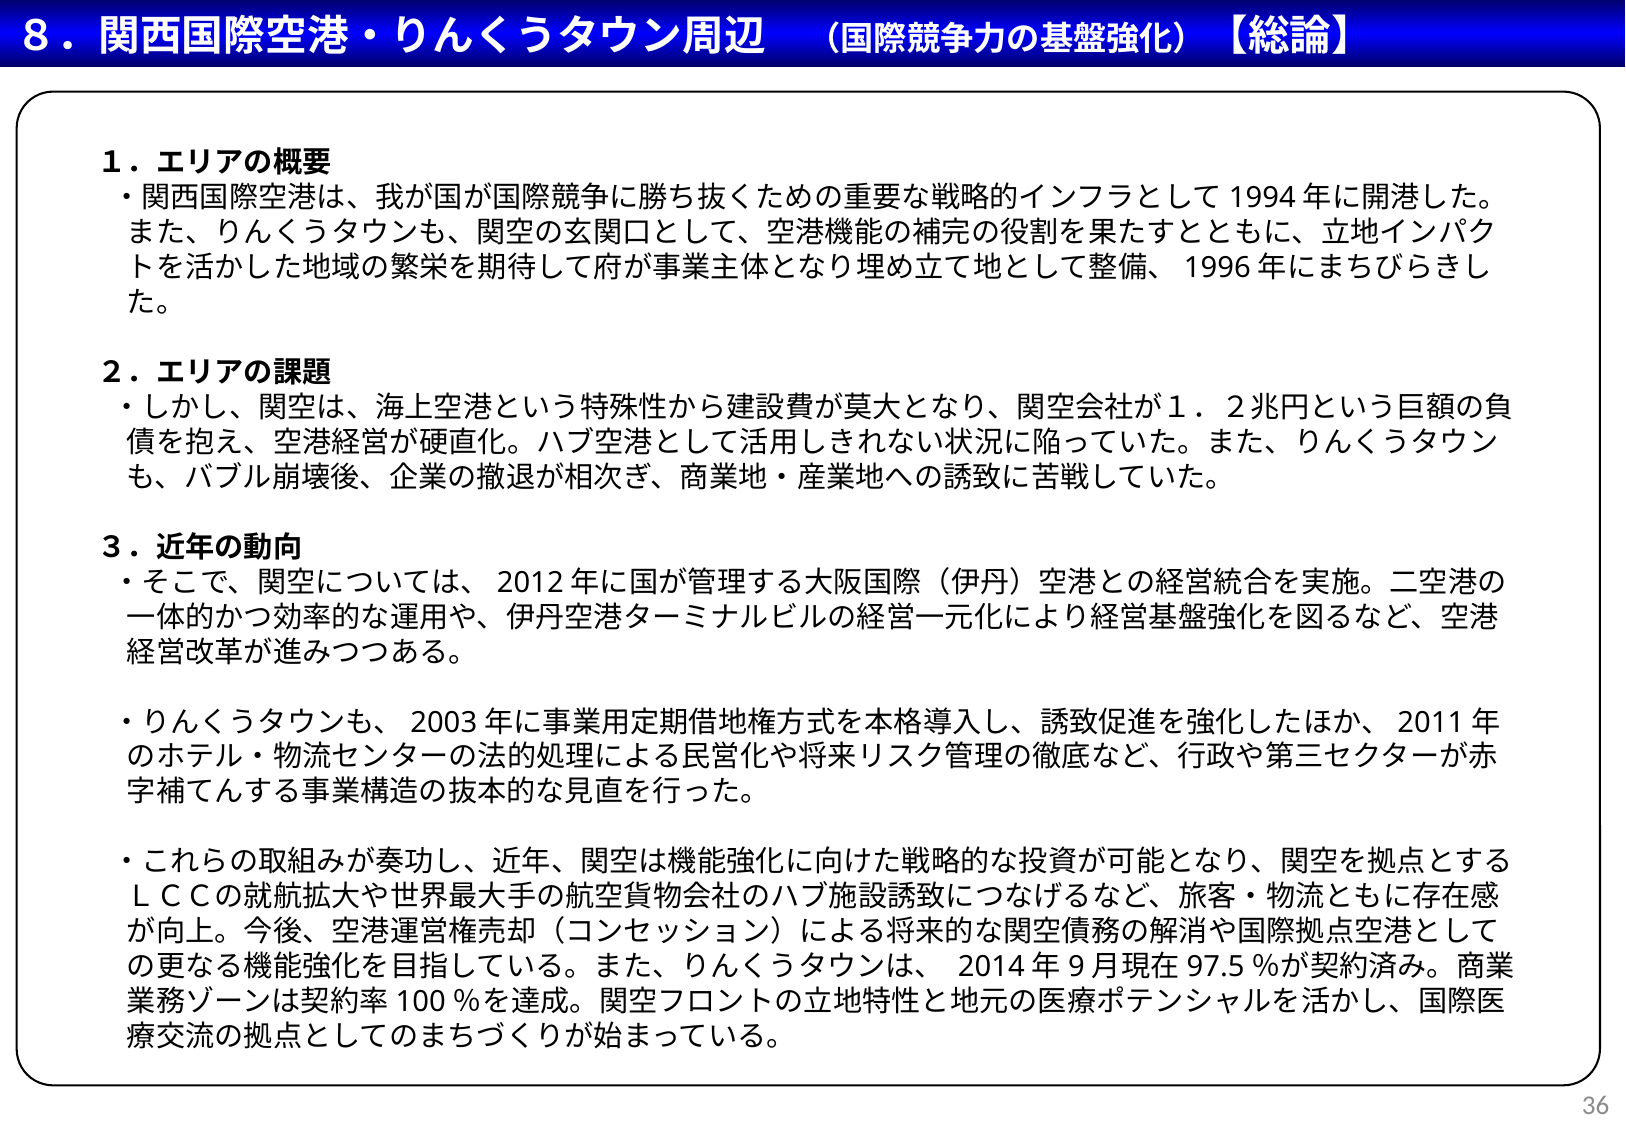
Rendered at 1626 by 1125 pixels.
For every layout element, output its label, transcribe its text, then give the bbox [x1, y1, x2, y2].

slide_number 36 [1245, 1085, 1625, 1122]
text_box ８．関西国際空港・りんくうタウン周辺 （国際競争力の基盤強化）【総論】 [0, 0, 1625, 67]
text_box [14, 89, 1603, 1088]
text_box １．エリアの概要 ・関西国際空港は、我が国が国際競争に勝ち抜くための重要な戦略的インフラとして1994年に開港した。また、りんくうタウンも、関空の玄関口として、空港機能の補完の役割を果たすとともに、立地インパクトを活かした地域の繁栄を期待して府が事業主体となり埋め立て地として整備、1996年にまちびらきした。 ２．エリアの課題 ・しかし、関空は、海上空港という特殊性から建設費が莫大となり、関空会社が１．２兆円という巨額の負債を抱え、空港経営が硬直化。ハブ空港として活用しきれない状況に陥っていた。また、りんくうタウンも、バブル崩壊後、企業の撤退が相次ぎ、商業地・産業地への誘致に苦戦していた。 ３．近年の動向 ・そこで、関空については、2012年に国が管理する大阪国際（伊丹）空港との経営統合を実施。二空港の一体的かつ効率的な運用や、伊丹空港ターミナルビルの経営一元化により経営基盤強化を図るなど、空港経営改革が進みつつある。 ・りんくうタウンも、2003年に事業用定期借地権方式を本格導入し、誘致促進を強化したほか、2011年のホテル・物流センターの法的処理による民営化や将来リスク管理の徹底など、行政や第三セクターが赤字補てんする事業構造の抜本的な見直を行った。 ・これらの取組みが奏功し、近年、関空は機能強化に向けた戦略的な投資が可能となり、関空を拠点とするＬＣＣの就航拡大や世界最大手の航空貨物会社のハブ施設誘致につなげるなど、旅客・物流ともに存在感が向上。今後、空港運営権売却（コンセッション）による将来的な関空債務の解消や国際拠点空港としての更なる機能強化を目指している。また、りんくうタウンは、 2014年9月現在97.5％が契約済み。商業業務ゾーンは契約率100％を達成。関空フロントの立地特性と地元の医療ポテンシャルを活かし、国際医療交流の拠点としてのまちづくりが始まっている。 [81, 134, 1534, 1016]
